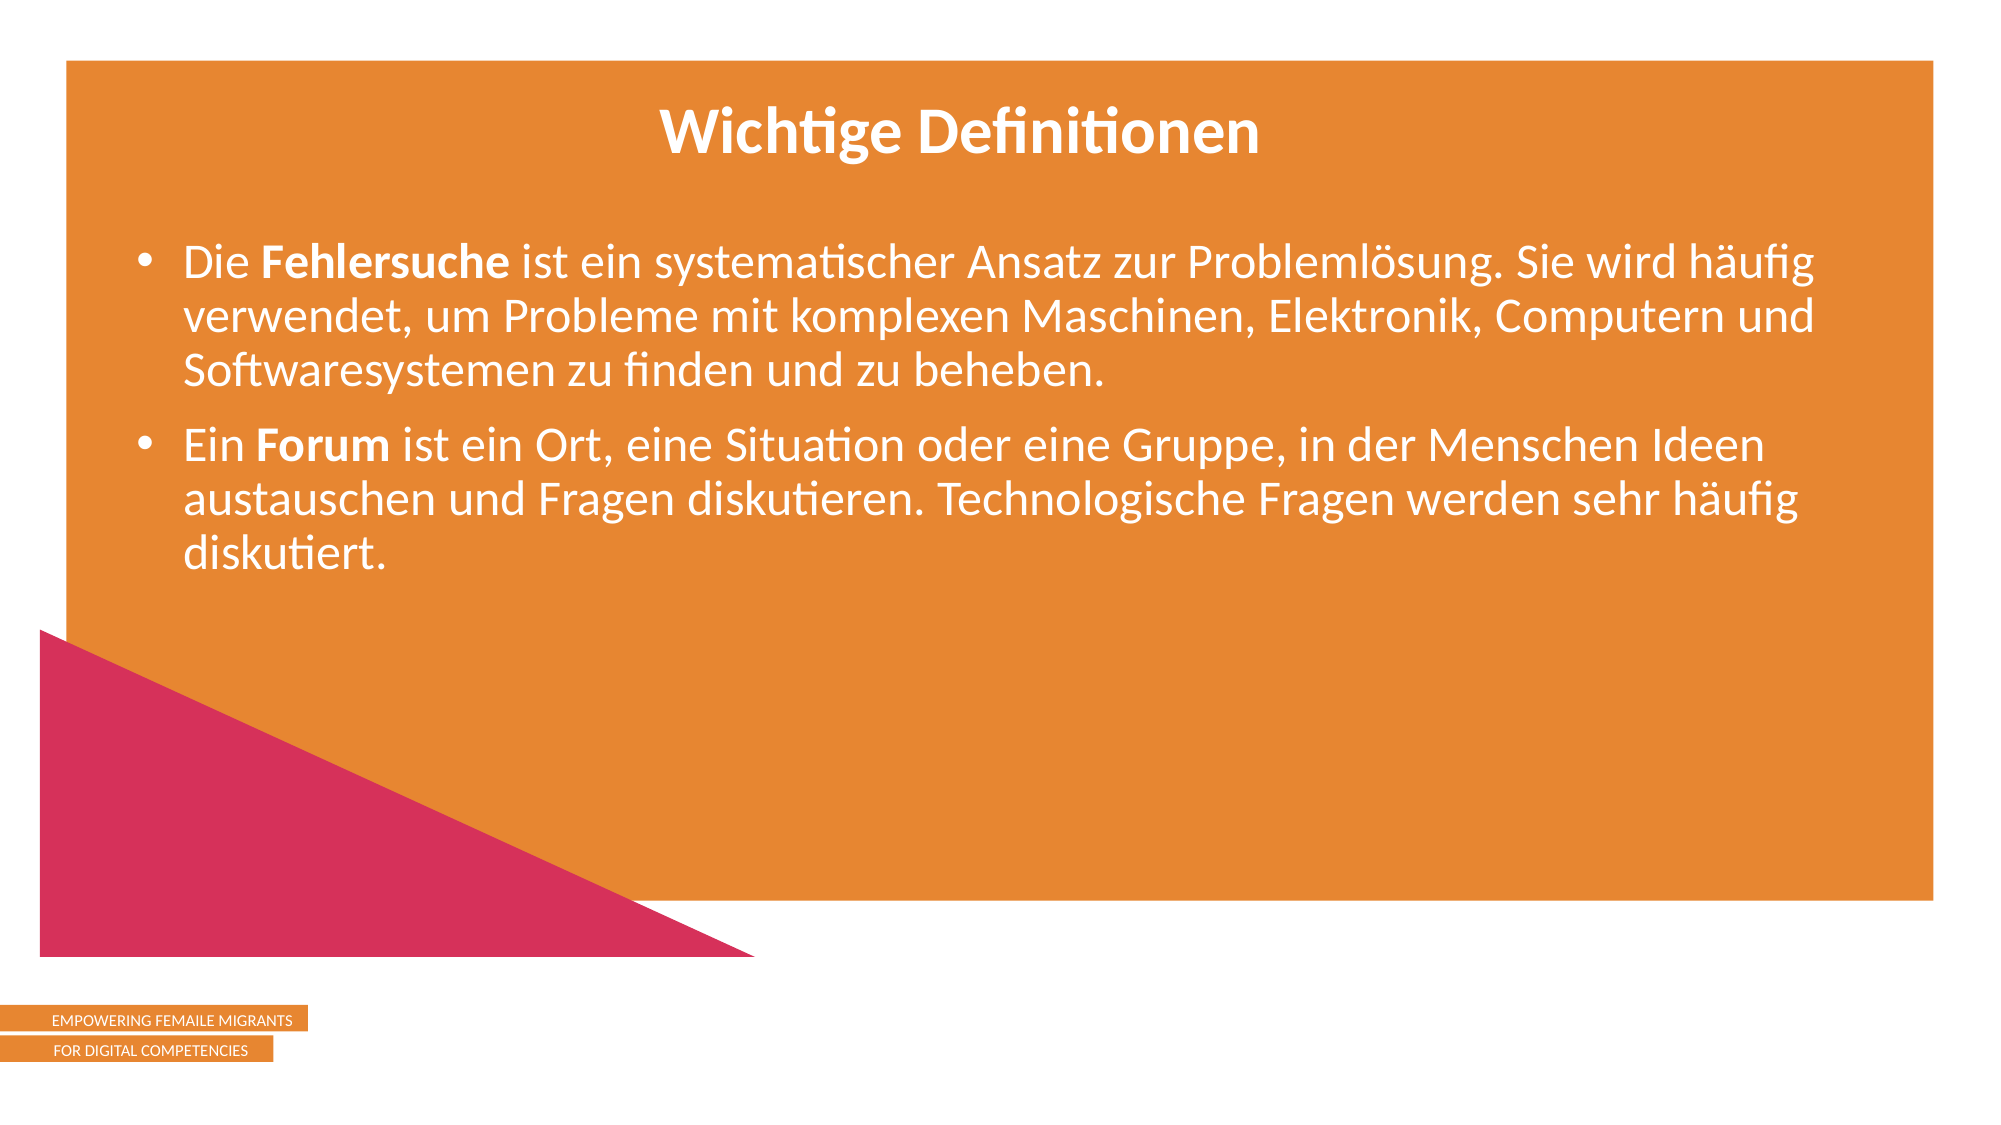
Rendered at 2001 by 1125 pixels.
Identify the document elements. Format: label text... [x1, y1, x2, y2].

list Wichtige Definitionen [208, 88, 1713, 204]
list Die Fehlersuche ist ein systematischer Ansatz zur Problemlösung. Sie wird häufig verwendet, um Probleme mit komplexen Maschinen, Elektronik, Computern und Softwaresystemen zu finden und zu beheben. Ein Forum ist ein Ort, eine Situation oder eine Gruppe, in der Menschen Ideen austauschen und Fragen diskutieren. Technologische Fragen werden sehr häufig diskutiert. [121, 227, 1879, 842]
